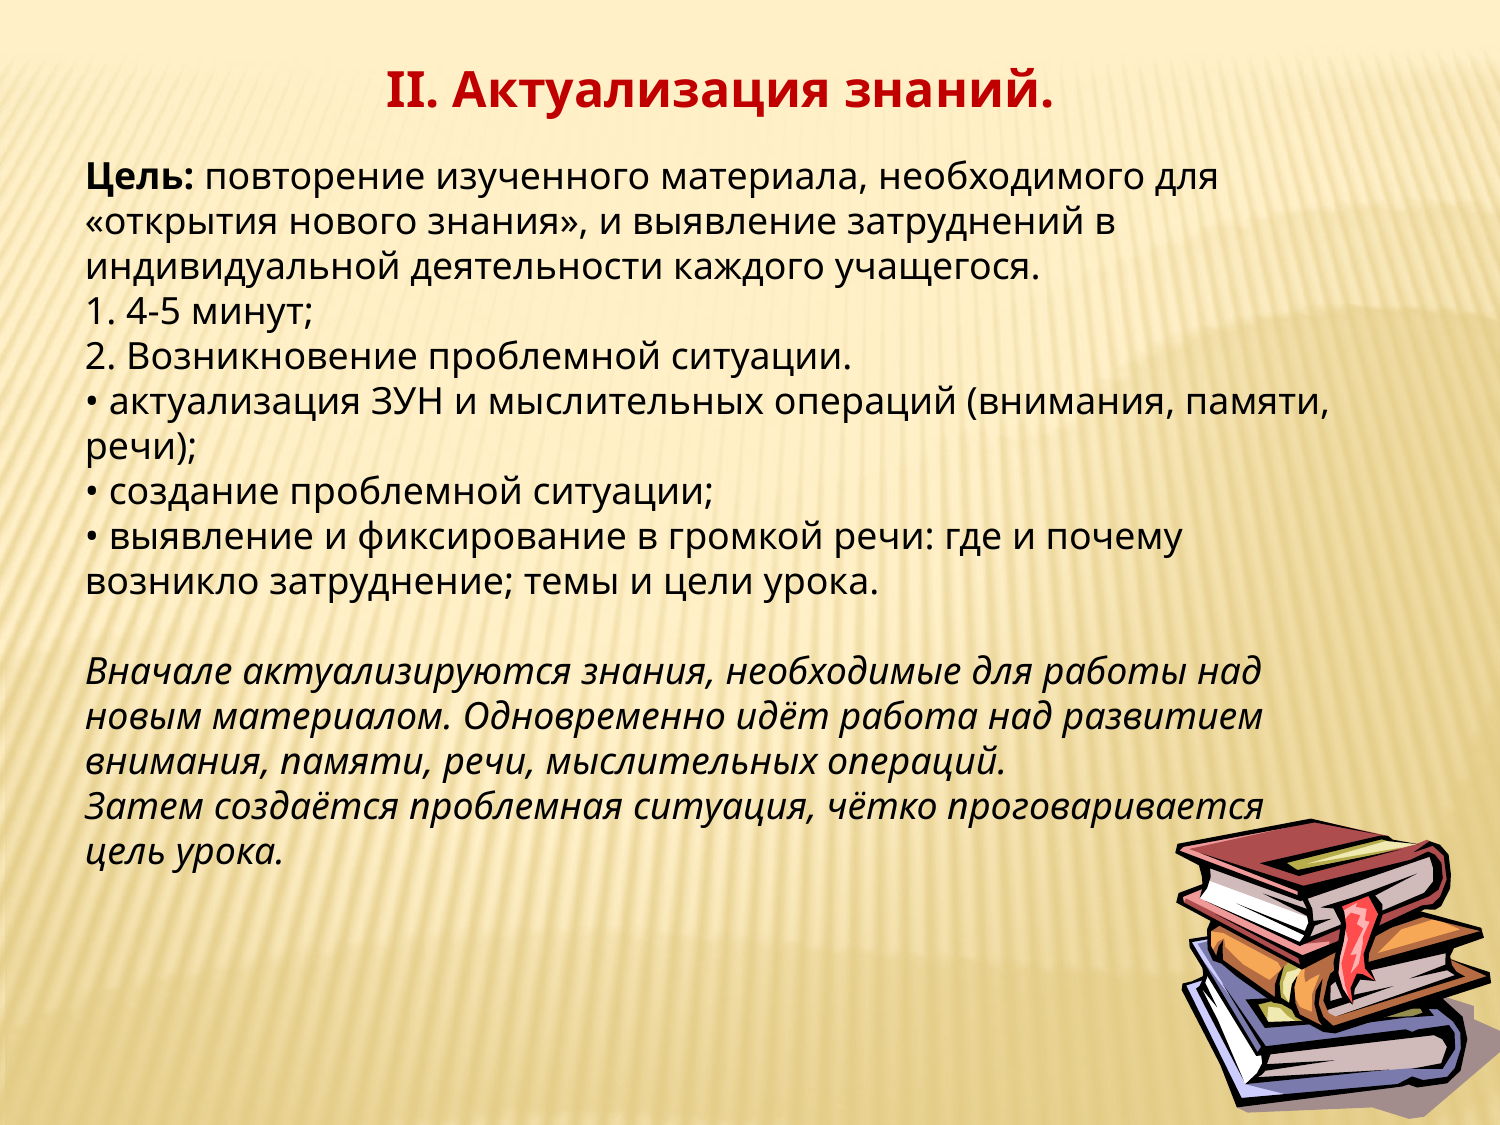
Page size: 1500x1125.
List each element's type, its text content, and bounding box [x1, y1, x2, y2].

picture [1174, 816, 1500, 1125]
text_box II. Актуализация знаний. Цель: повторение изученного материала, необходимого для «открытия нового знания», и выявление затруднений в индивидуальной деятельности каждого учащегося. 1. 4-5 минут; 2. Возникновение проблемной ситуации. • актуализация ЗУН и мыслительных операций (внимания, памяти, речи); • создание проблемной ситуации; • выявление и фиксирование в громкой речи: где и почему возникло затруднение; темы и цели урока. Вначале актуализируются знания, необходимые для работы над новым материалом. Одновременно идёт работа над развитием внимания, памяти, речи, мыслительных операций. Затем создаётся проблемная ситуация, чётко проговаривается цель урока. [70, 50, 1372, 880]
